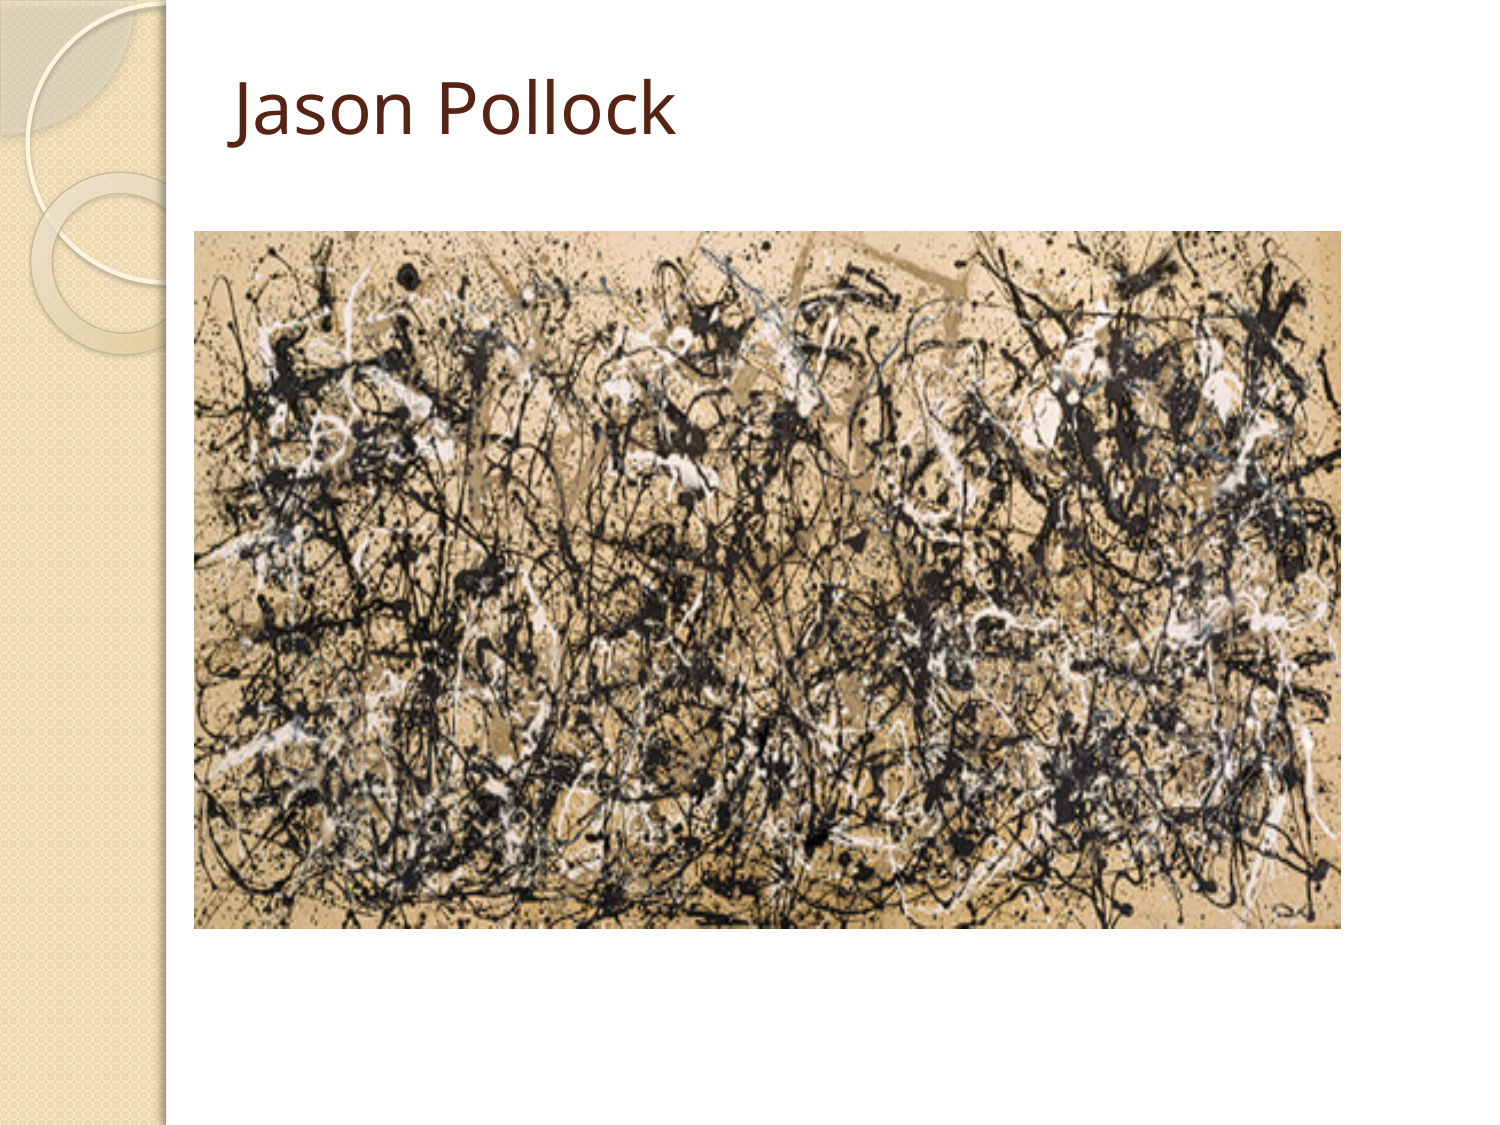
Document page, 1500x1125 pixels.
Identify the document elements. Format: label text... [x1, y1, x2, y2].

title Jason Pollock [218, 54, 1449, 157]
picture [194, 231, 1341, 929]
